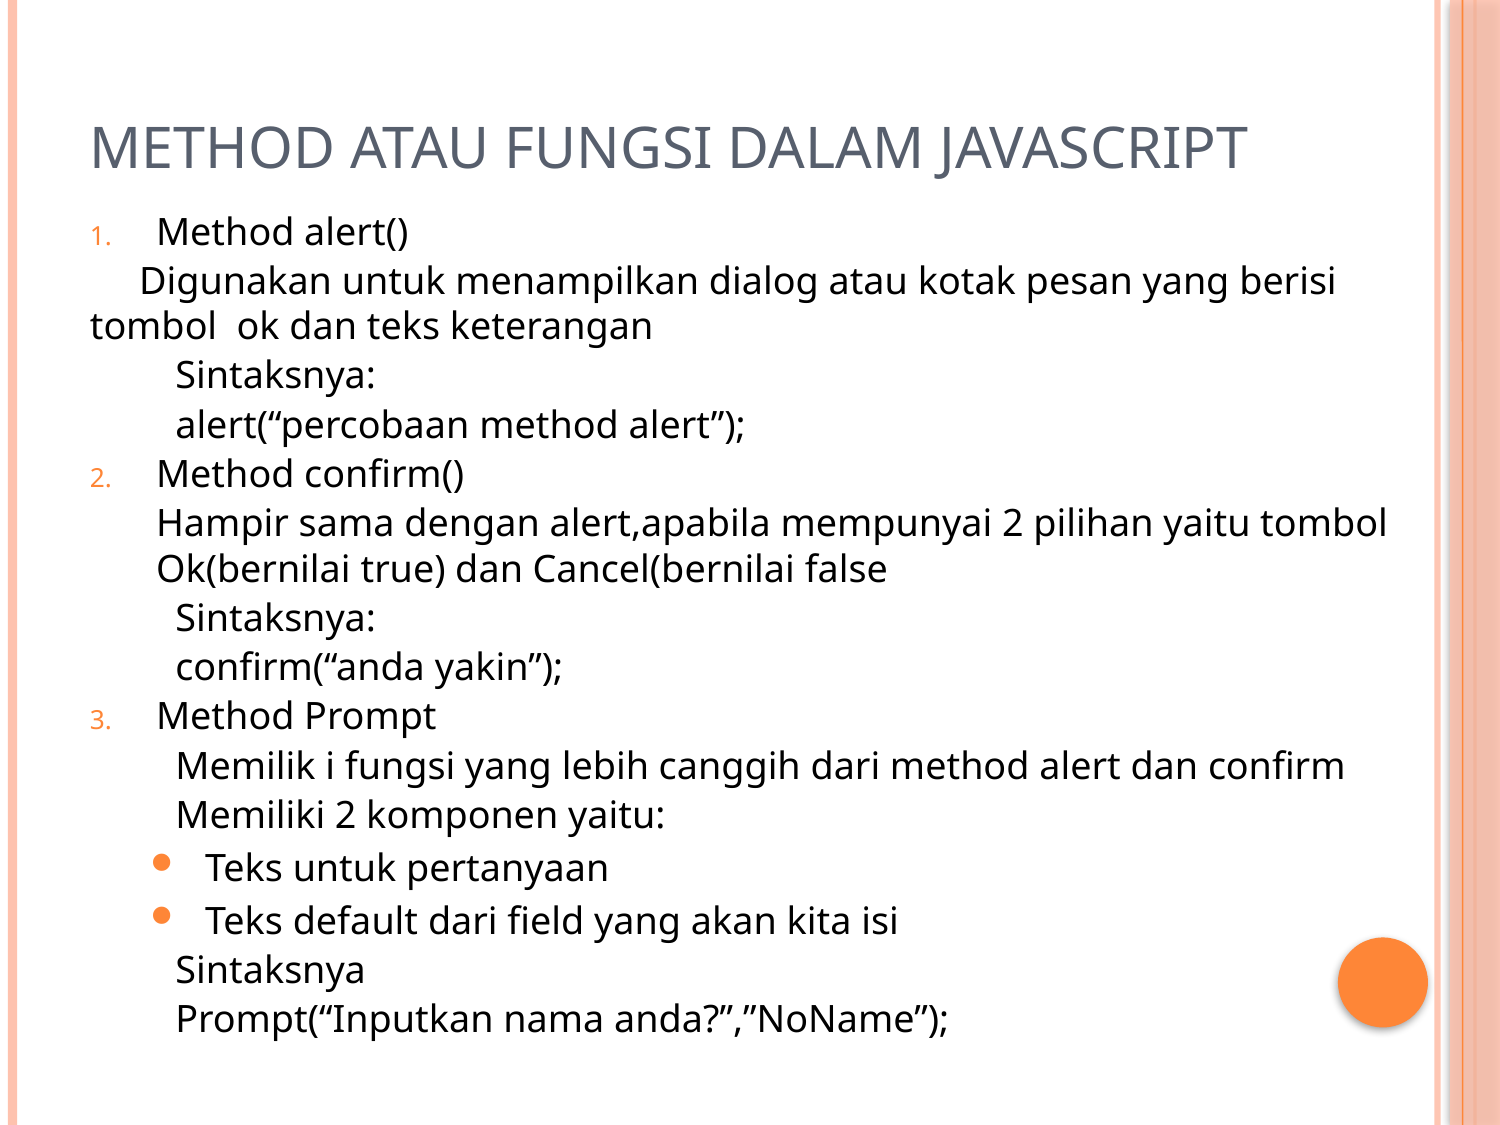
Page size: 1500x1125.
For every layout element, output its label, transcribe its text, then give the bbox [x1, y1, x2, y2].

title Method atau fungsi dalam javascript [75, 45, 1275, 188]
list Method alert() Digunakan untuk menampilkan dialog atau kotak pesan yang berisi tombol ok dan teks keterangan Sintaksnya: alert(“percobaan method alert”); Method confirm() Hampir sama dengan alert,apabila mempunyai 2 pilihan yaitu tombol Ok(bernilai true) dan Cancel(bernilai false Sintaksnya: confirm(“anda yakin”); Method Prompt Memilik i fungsi yang lebih canggih dari method alert dan confirm Memiliki 2 komponen yaitu: Teks untuk pertanyaan Teks default dari field yang akan kita isi Sintaksnya Prompt(“Inputkan nama anda?”,”NoName”); [75, 200, 1425, 1075]
